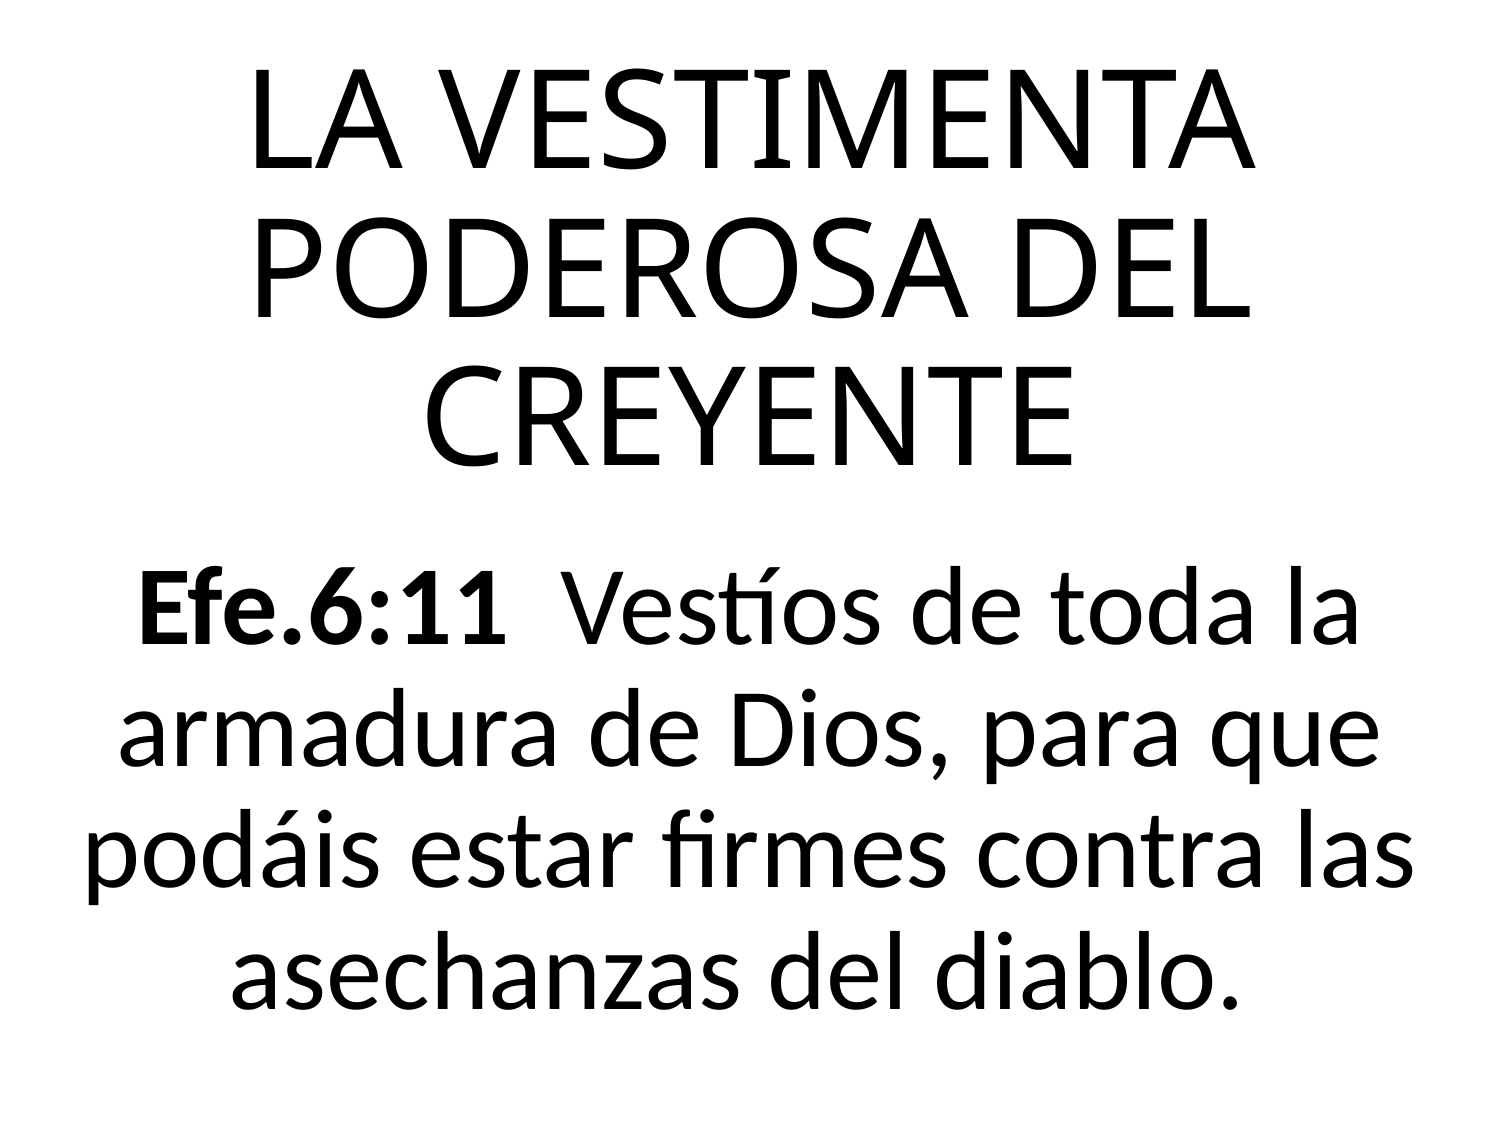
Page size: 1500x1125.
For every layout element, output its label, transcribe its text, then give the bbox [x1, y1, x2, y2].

subtitle Efe.6:11 Vestíos de toda la armadura de Dios, para que podáis estar firmes contra las asechanzas del diablo. [0, 540, 1500, 1075]
title LA VESTIMENTA PODEROSA DEL CREYENTE [0, 27, 1500, 503]
